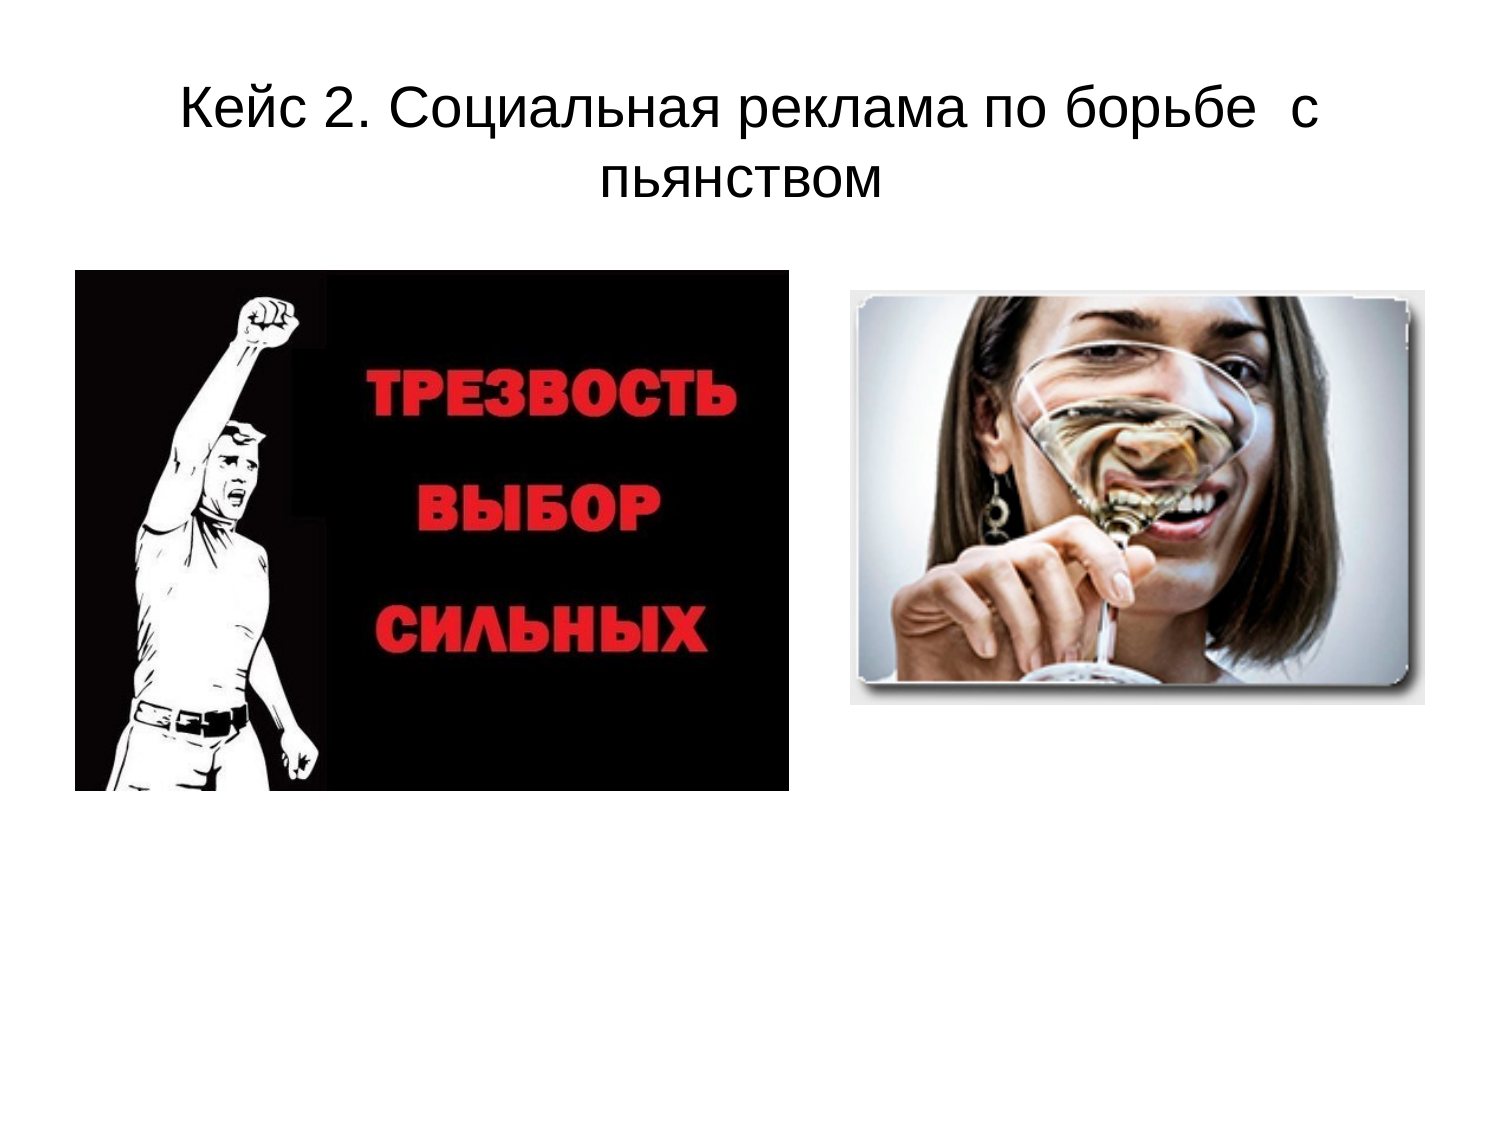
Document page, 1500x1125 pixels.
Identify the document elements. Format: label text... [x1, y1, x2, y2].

title Кейс 2. Социальная реклама по борьбе с пьянством [74, 44, 1426, 233]
picture [850, 290, 1426, 705]
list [74, 270, 789, 791]
